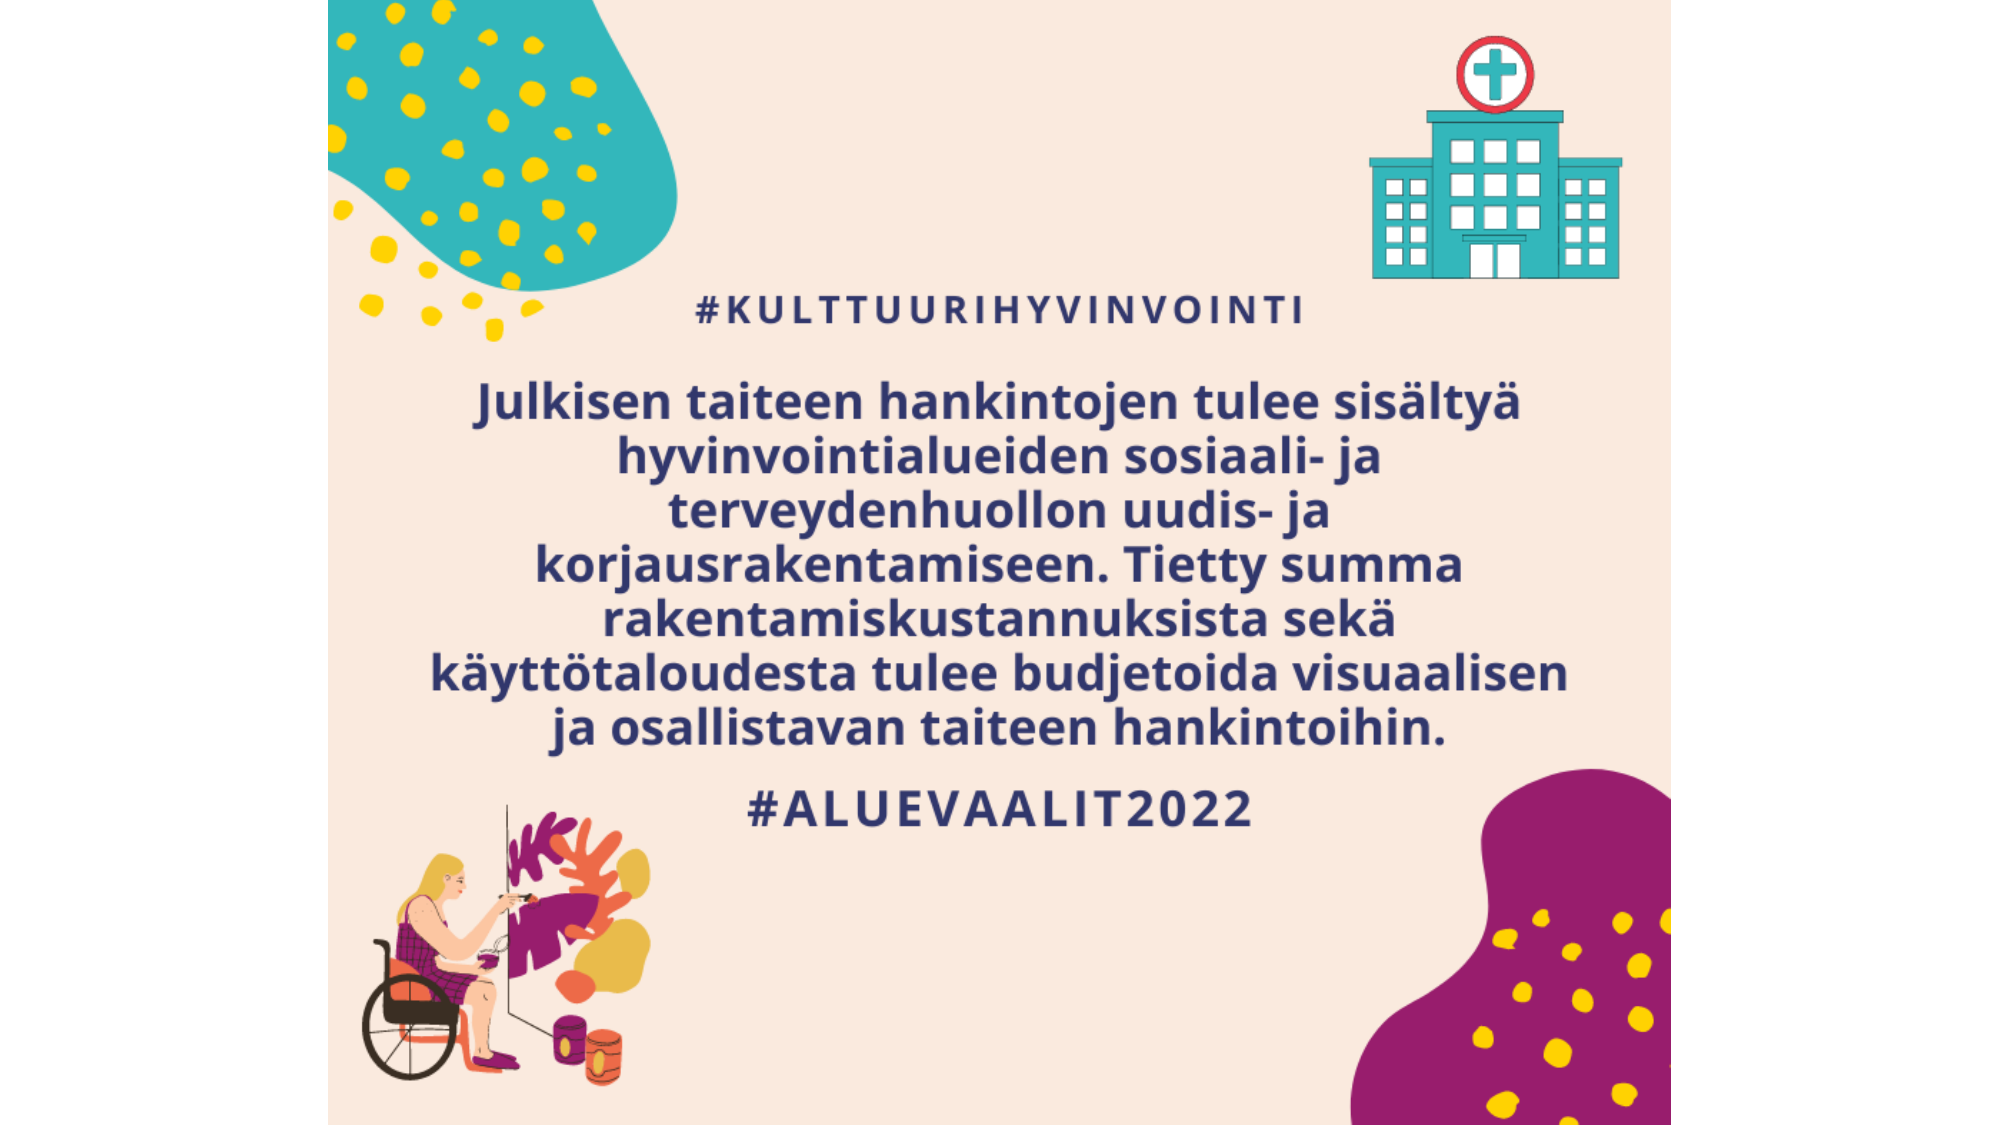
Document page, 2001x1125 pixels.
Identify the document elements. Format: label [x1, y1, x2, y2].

picture [328, 0, 1671, 1125]
